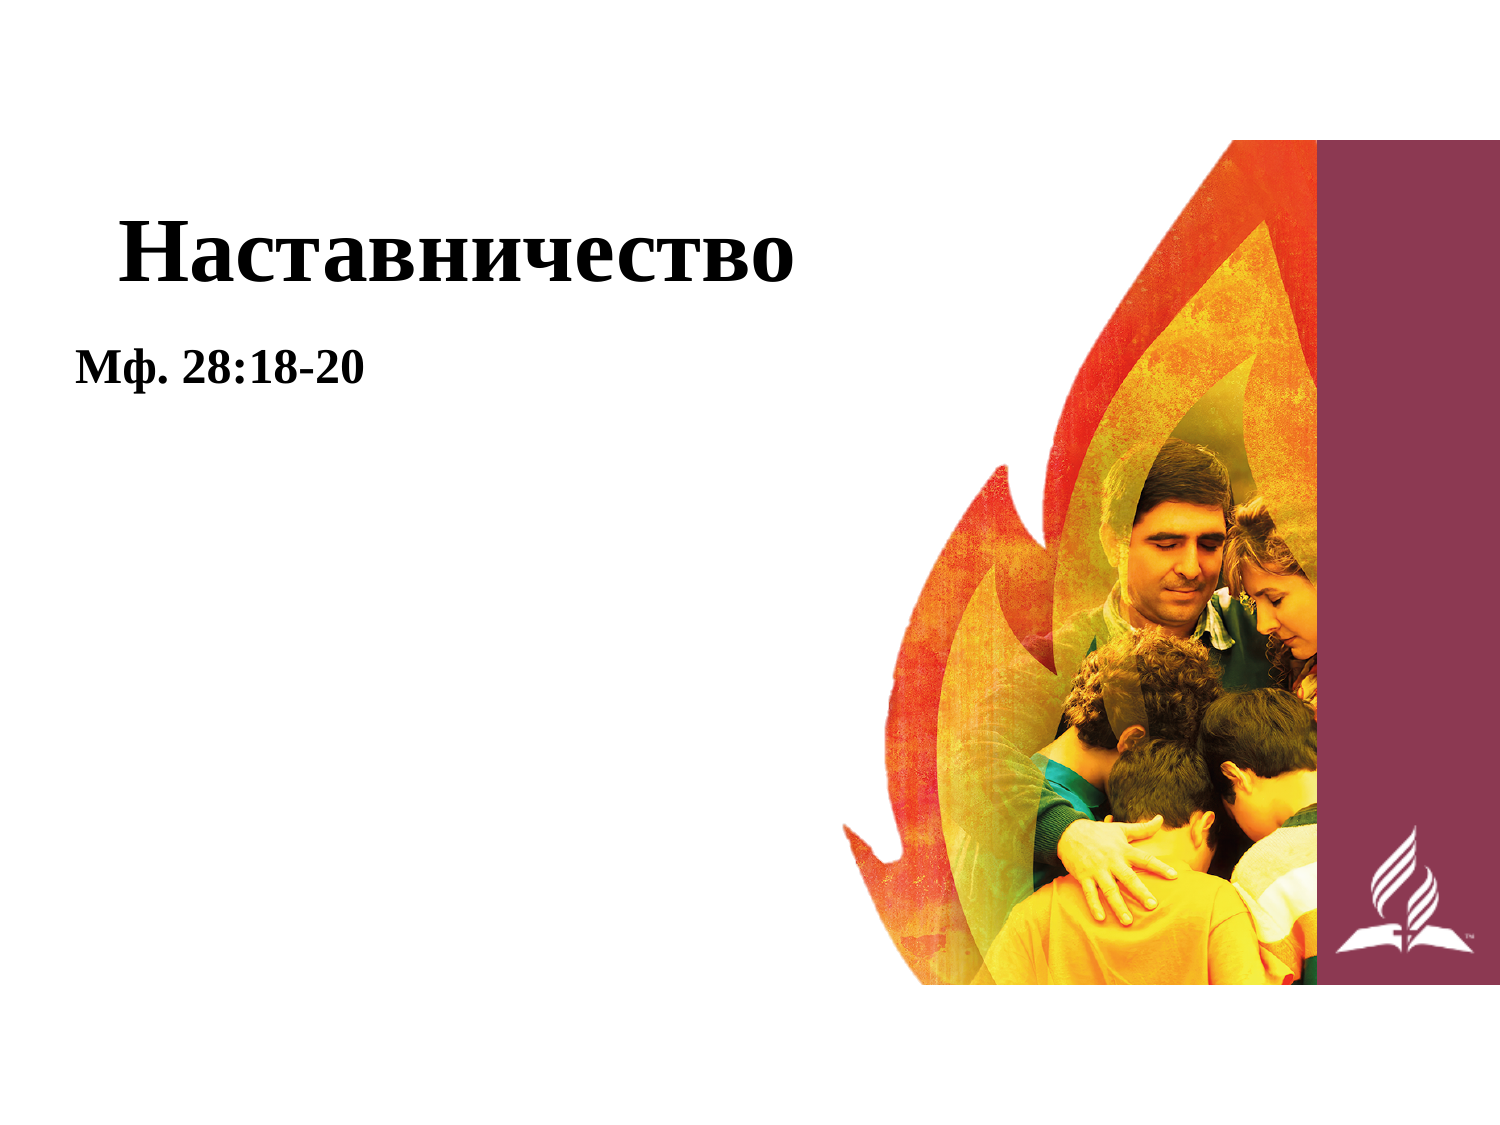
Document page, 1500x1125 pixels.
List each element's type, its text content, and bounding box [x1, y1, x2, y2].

picture [831, 140, 1500, 985]
list Мф. 28:18-20 [60, 332, 831, 901]
title Наставничество [103, 169, 831, 332]
